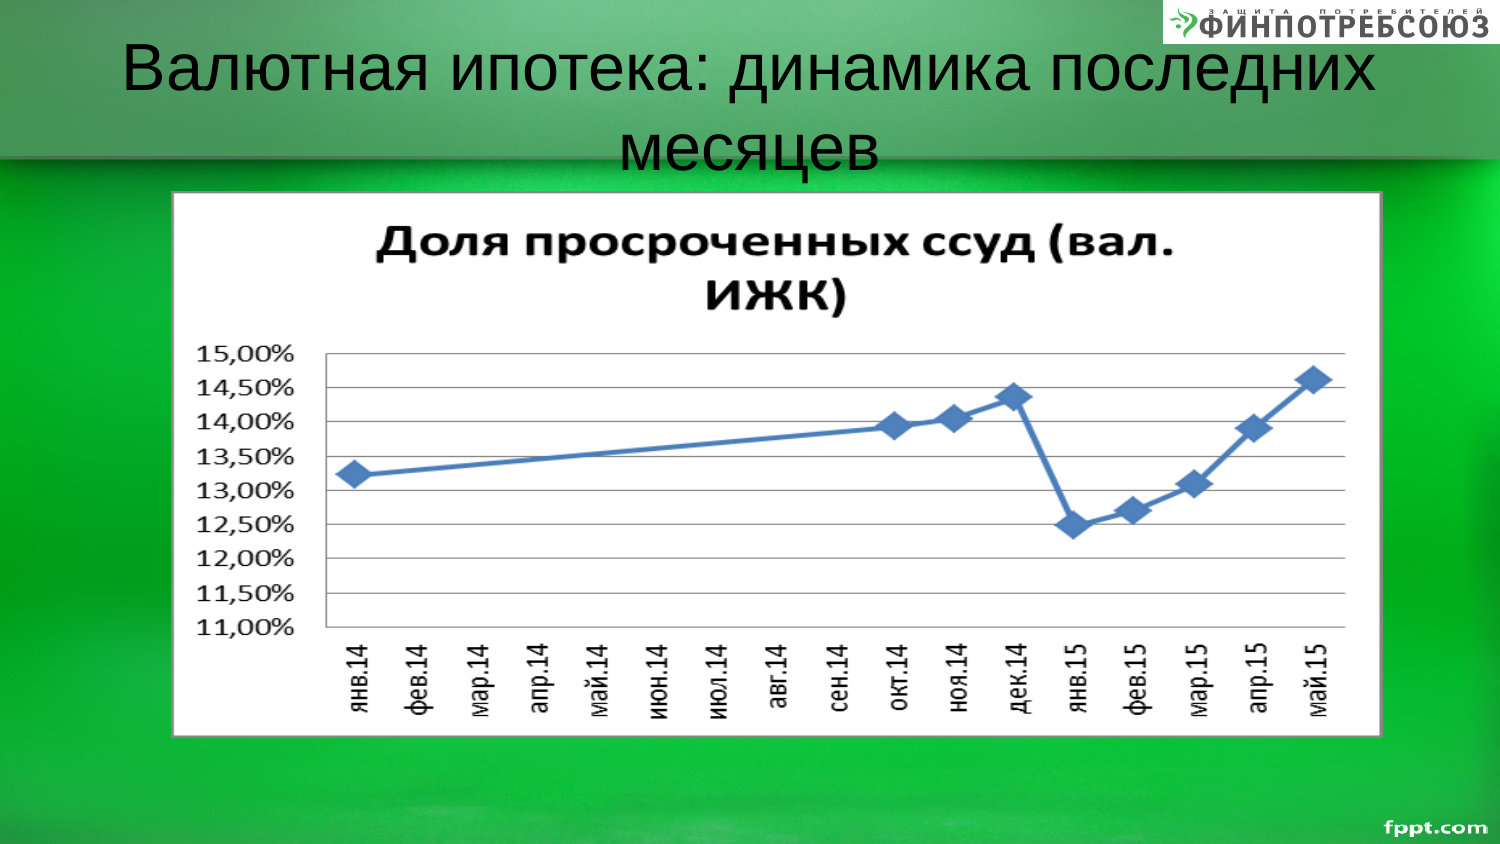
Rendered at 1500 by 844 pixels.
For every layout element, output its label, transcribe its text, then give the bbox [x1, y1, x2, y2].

picture [0, 0, 1500, 844]
title Валютная ипотека: динамика последних месяцев [74, 33, 1426, 175]
